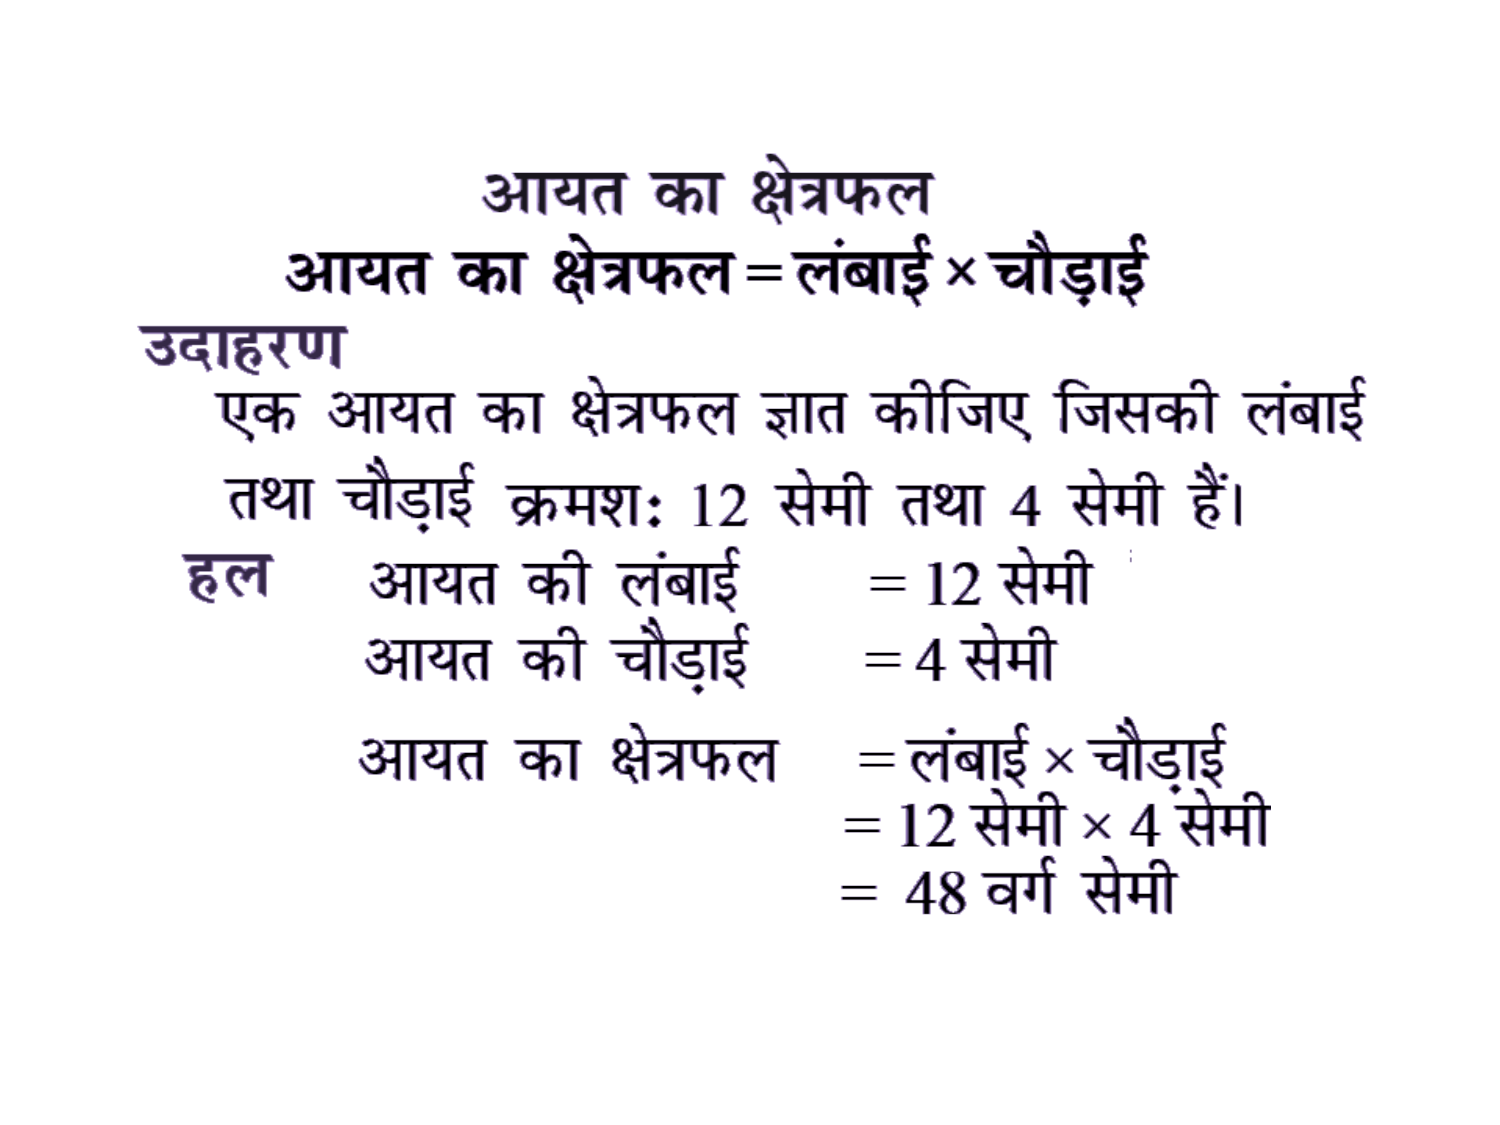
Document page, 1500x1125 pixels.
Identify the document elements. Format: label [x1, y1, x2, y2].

picture [124, 149, 1404, 698]
picture [351, 712, 1271, 935]
